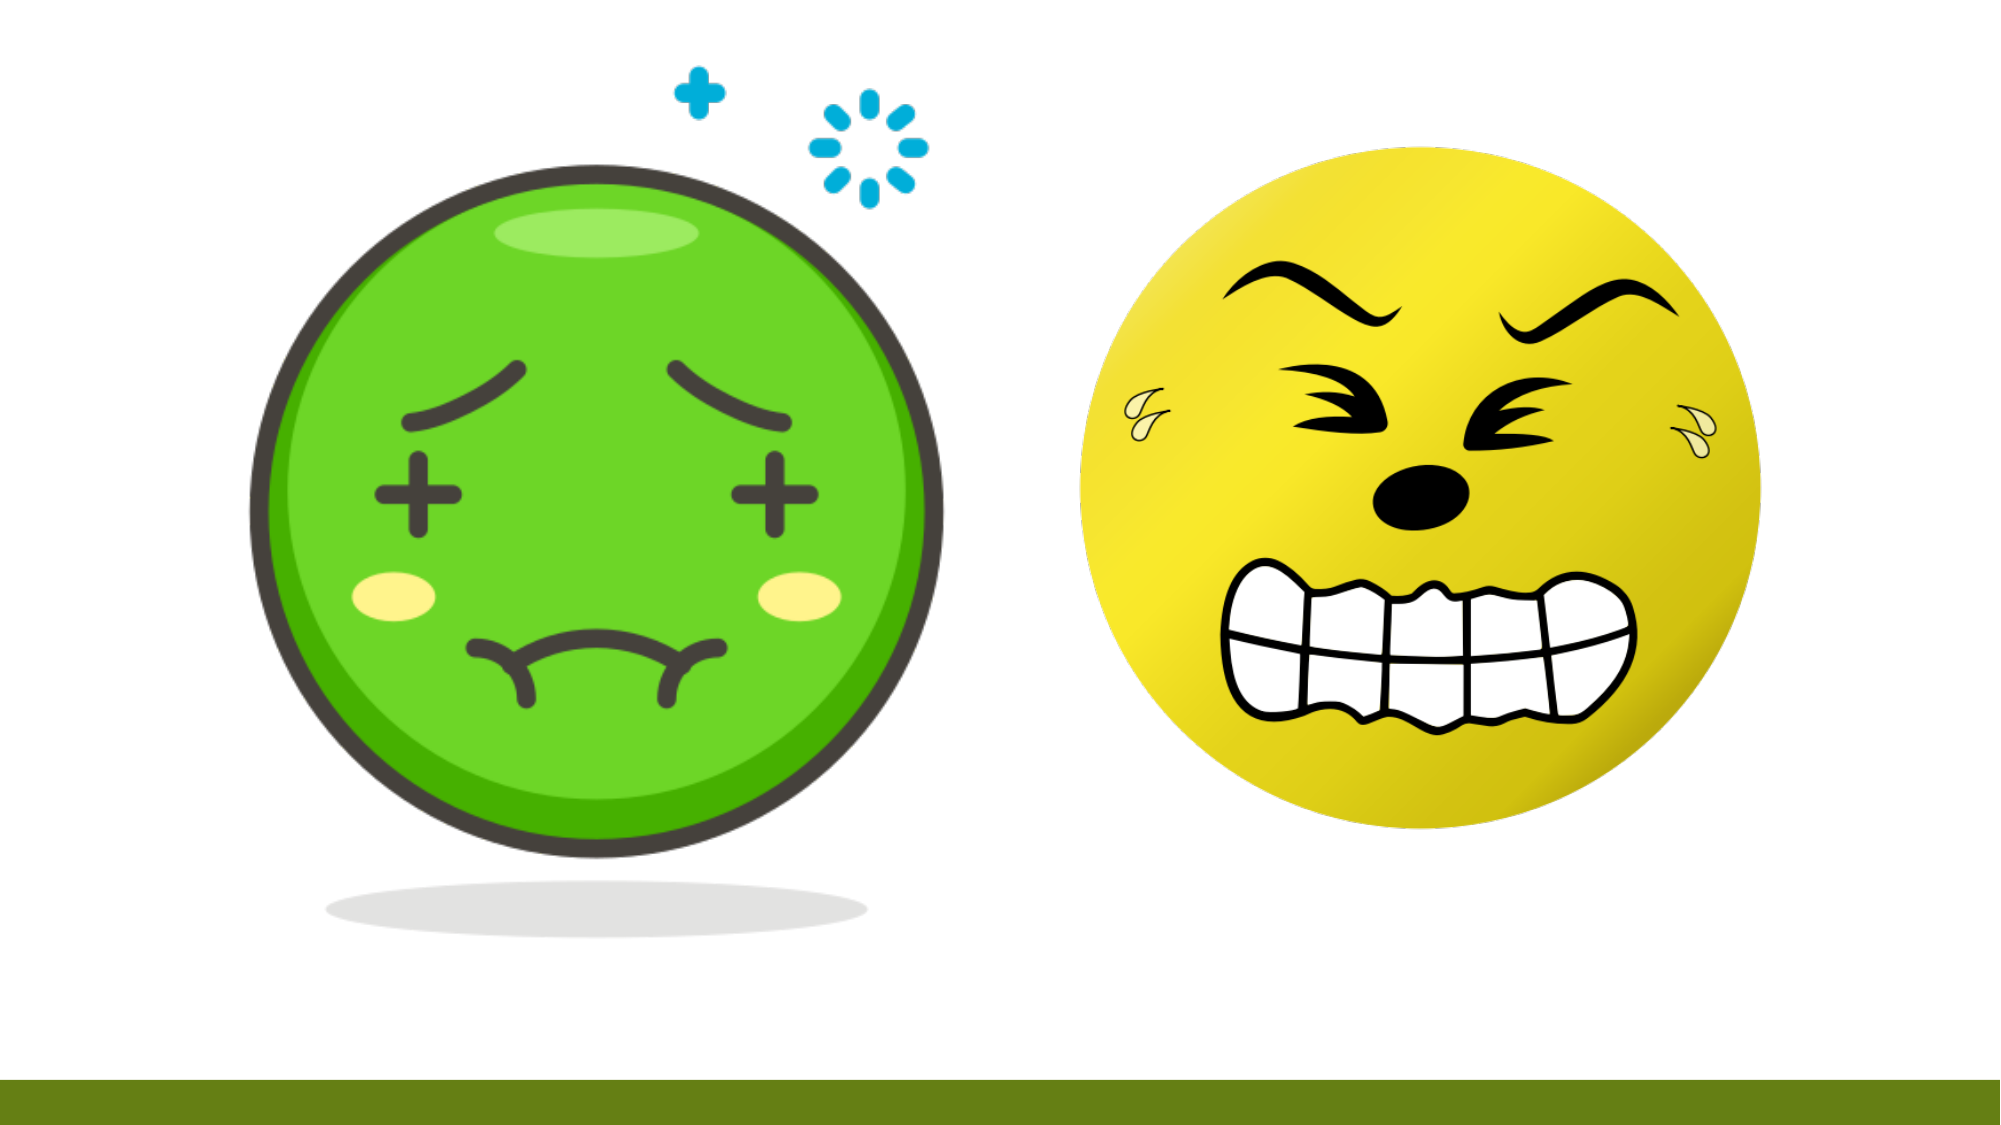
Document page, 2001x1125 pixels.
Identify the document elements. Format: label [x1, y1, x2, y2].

picture [1076, 143, 1766, 833]
picture [142, 48, 1052, 957]
